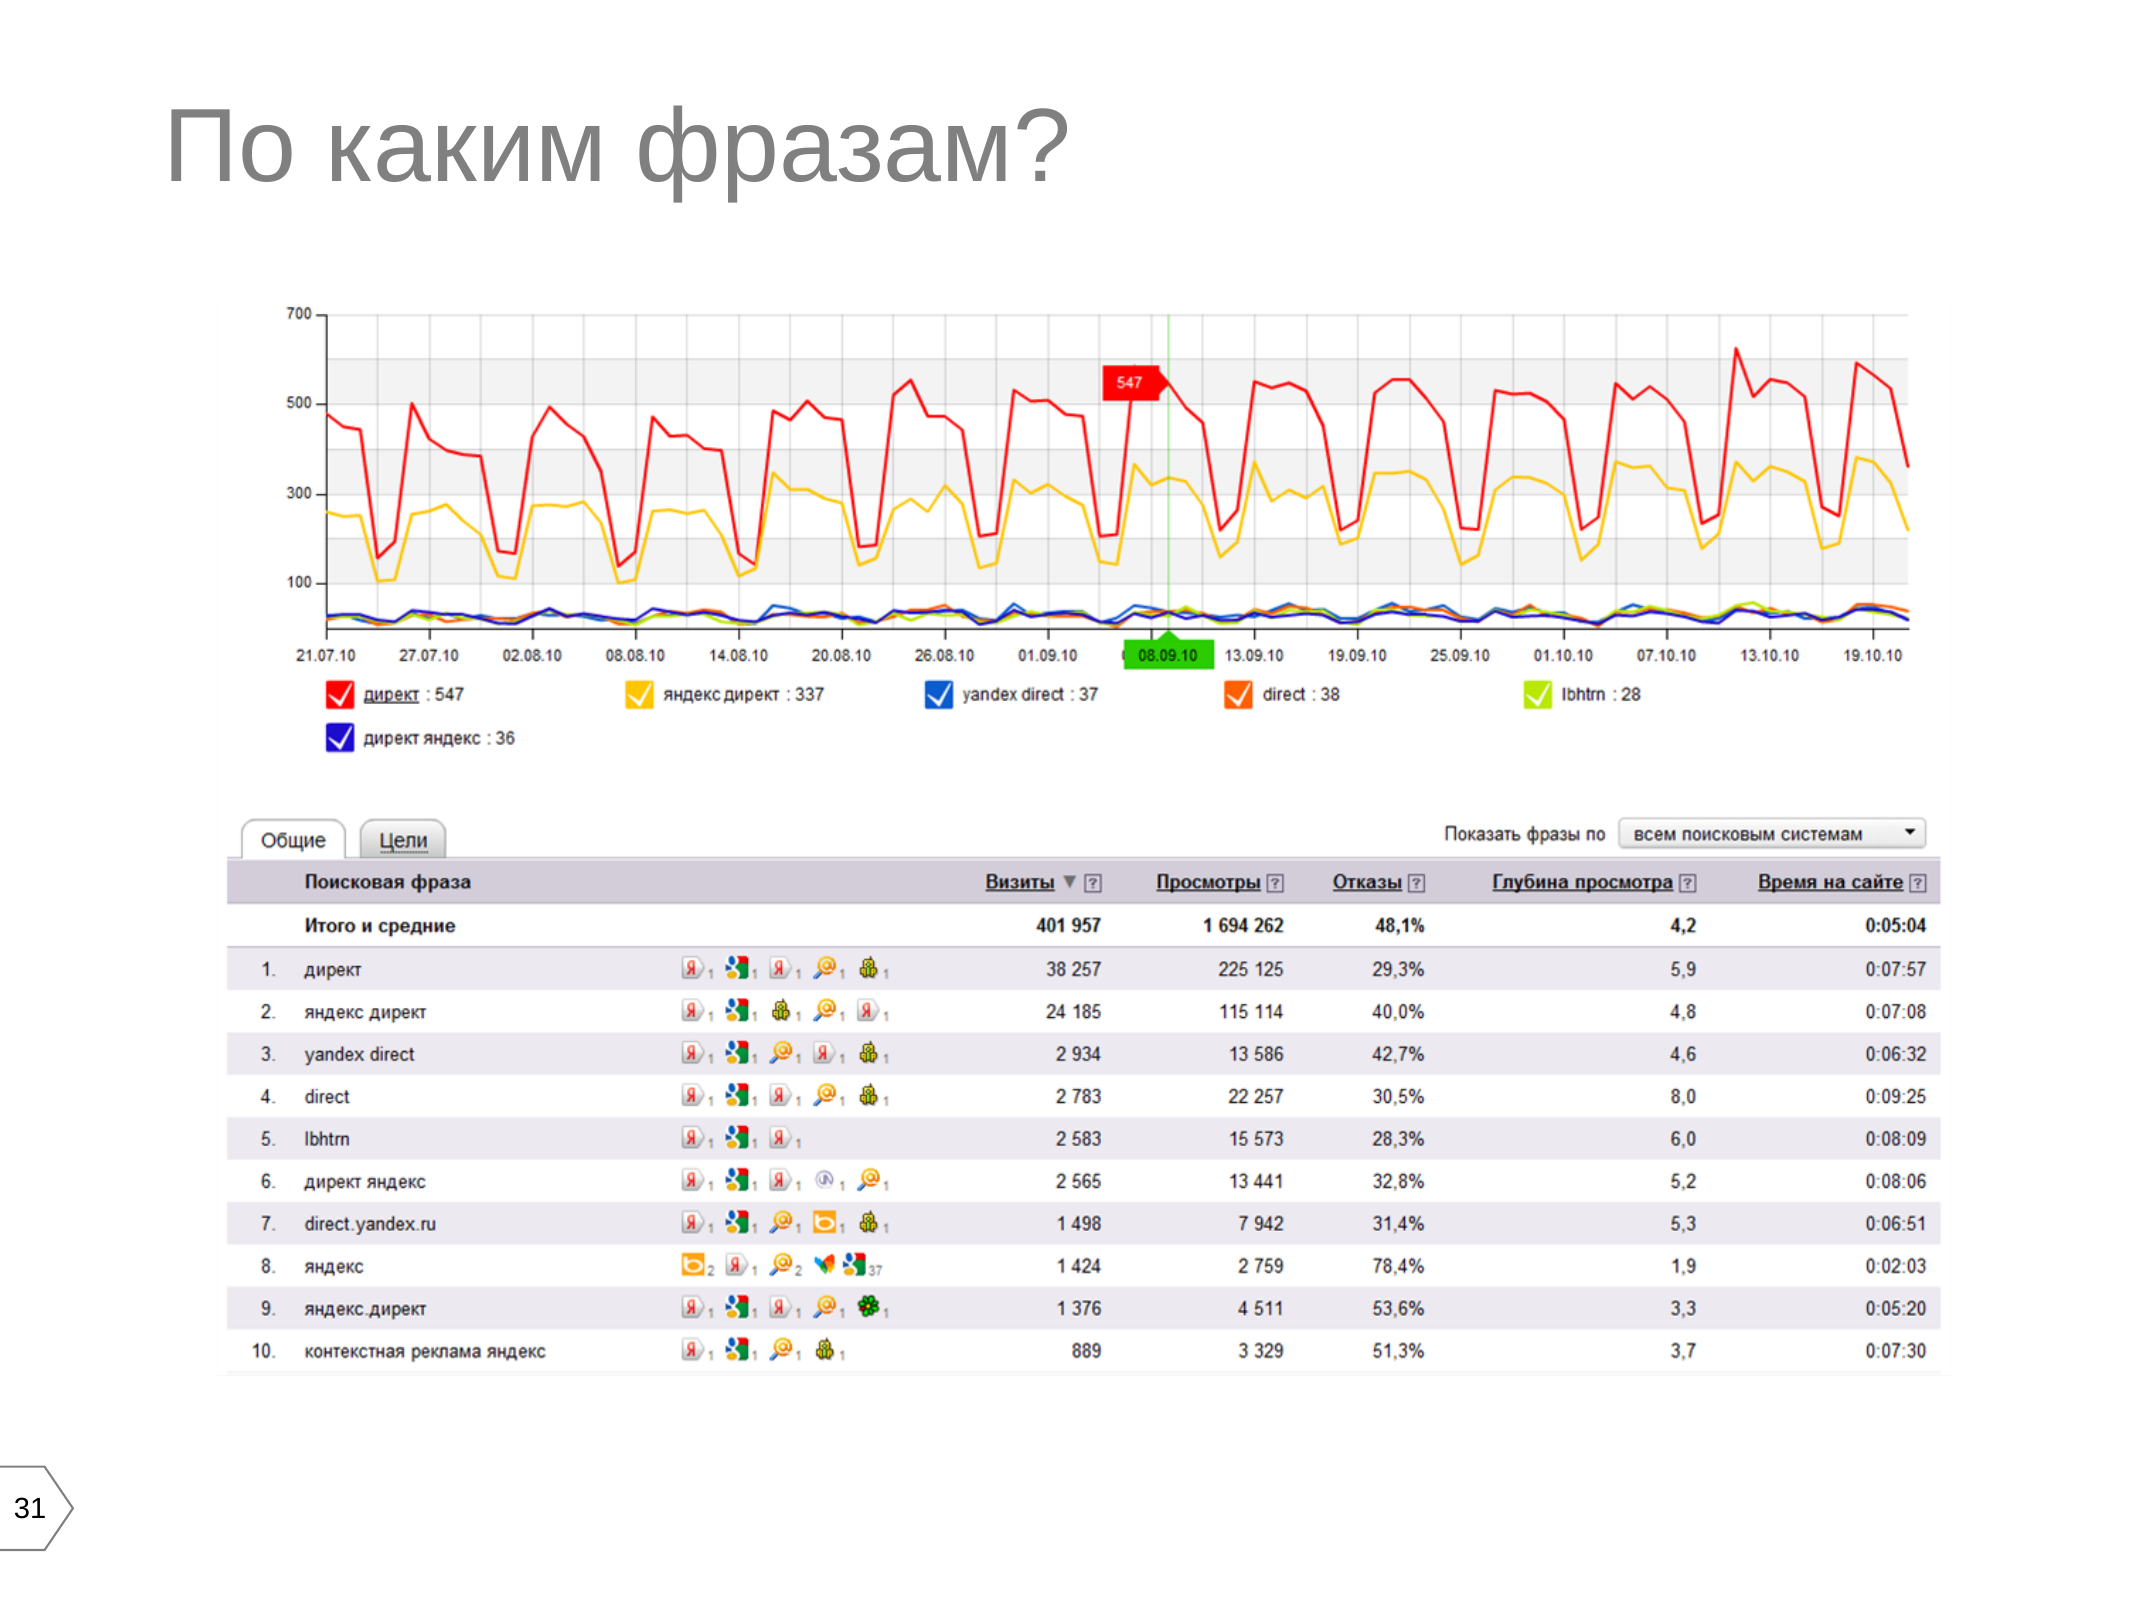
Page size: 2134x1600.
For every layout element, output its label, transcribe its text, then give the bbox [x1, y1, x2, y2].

list По каким фразам? [149, 69, 2067, 226]
picture [215, 303, 1952, 1426]
